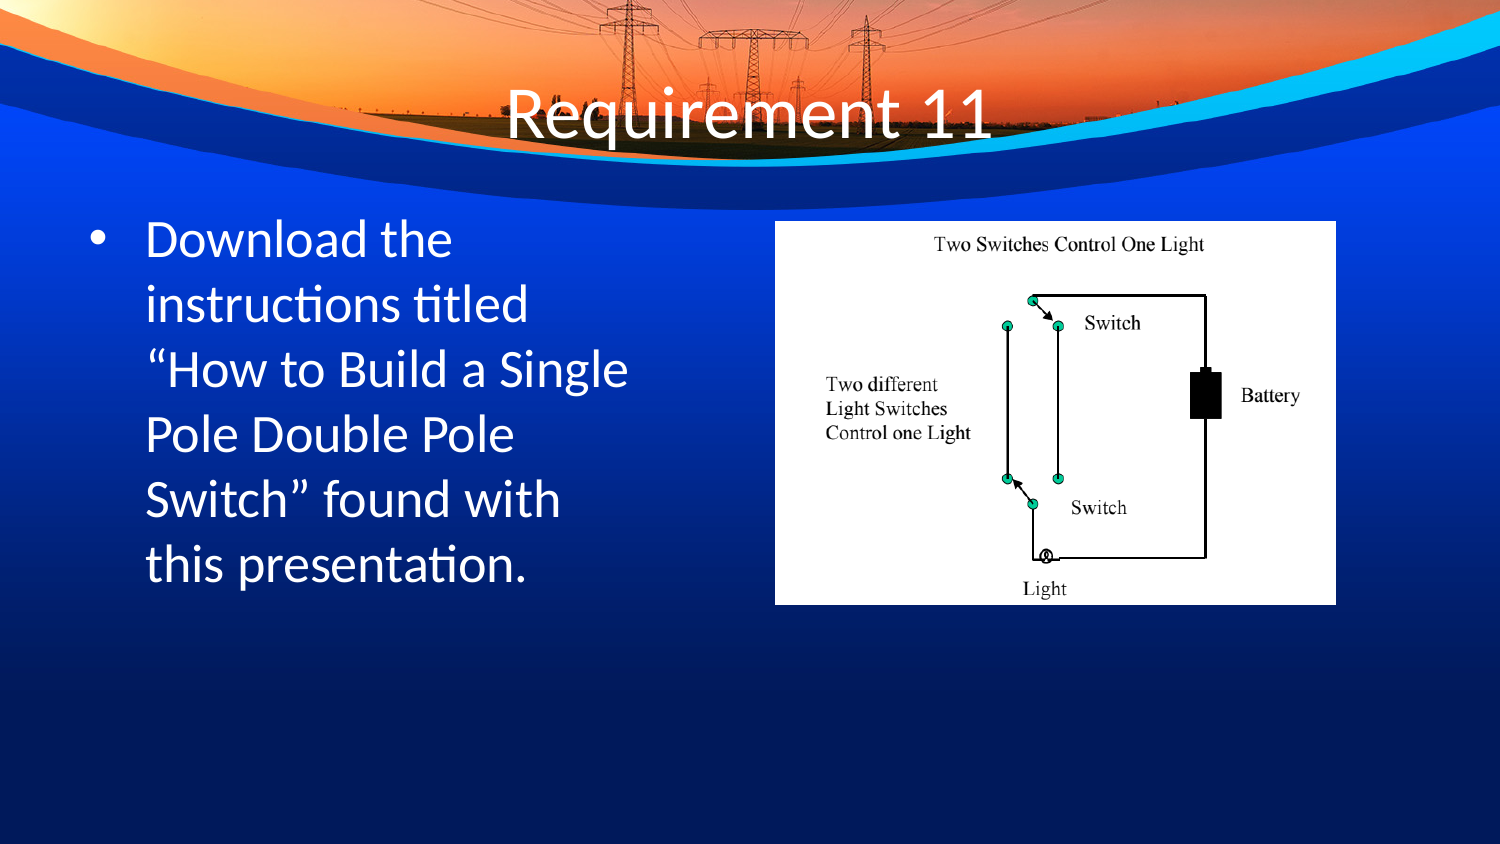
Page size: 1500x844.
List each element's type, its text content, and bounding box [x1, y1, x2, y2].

title Requirement 11 [73, 46, 1427, 172]
list Download the instructions titled “How to Build a Single Pole Double Pole Switch” found with this presentation. [73, 196, 650, 648]
picture [0, 0, 1500, 844]
